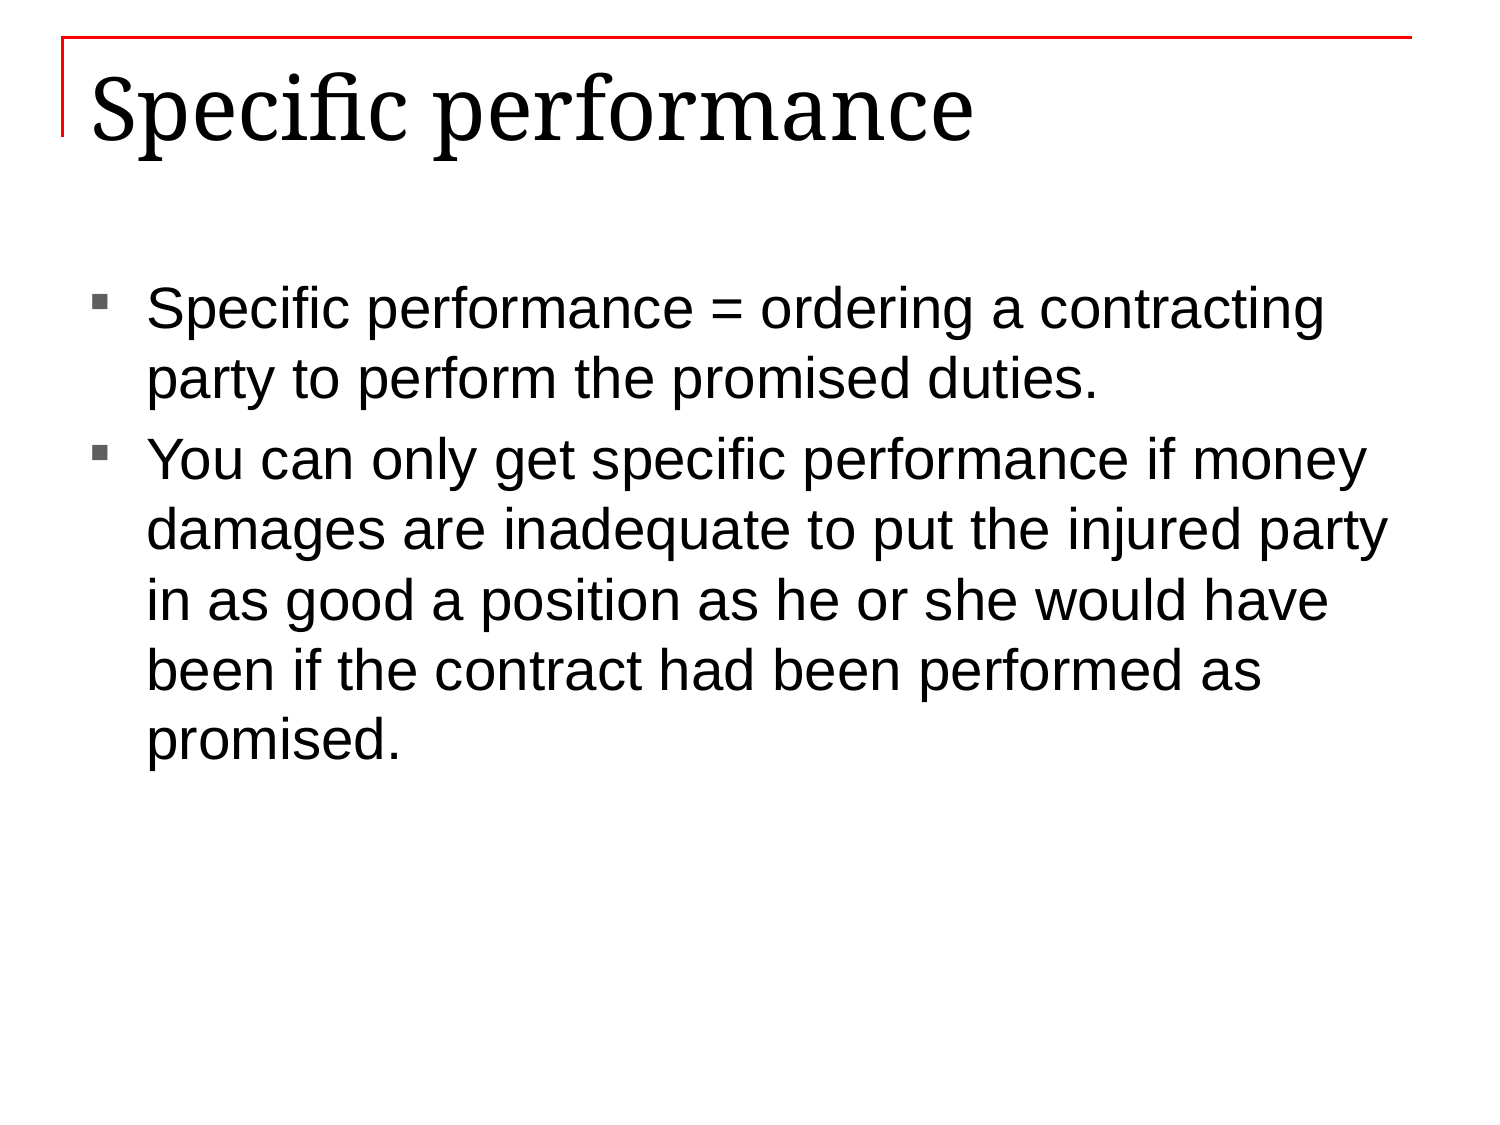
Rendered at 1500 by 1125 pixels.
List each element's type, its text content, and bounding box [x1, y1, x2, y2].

list Specific performance = ordering a contracting party to perform the promised duties. You can only get specific performance if money damages are inadequate to put the injured party in as good a position as he or she would have been if the contract had been performed as promised. [75, 262, 1425, 1006]
title Specific performance [75, 45, 1425, 233]
